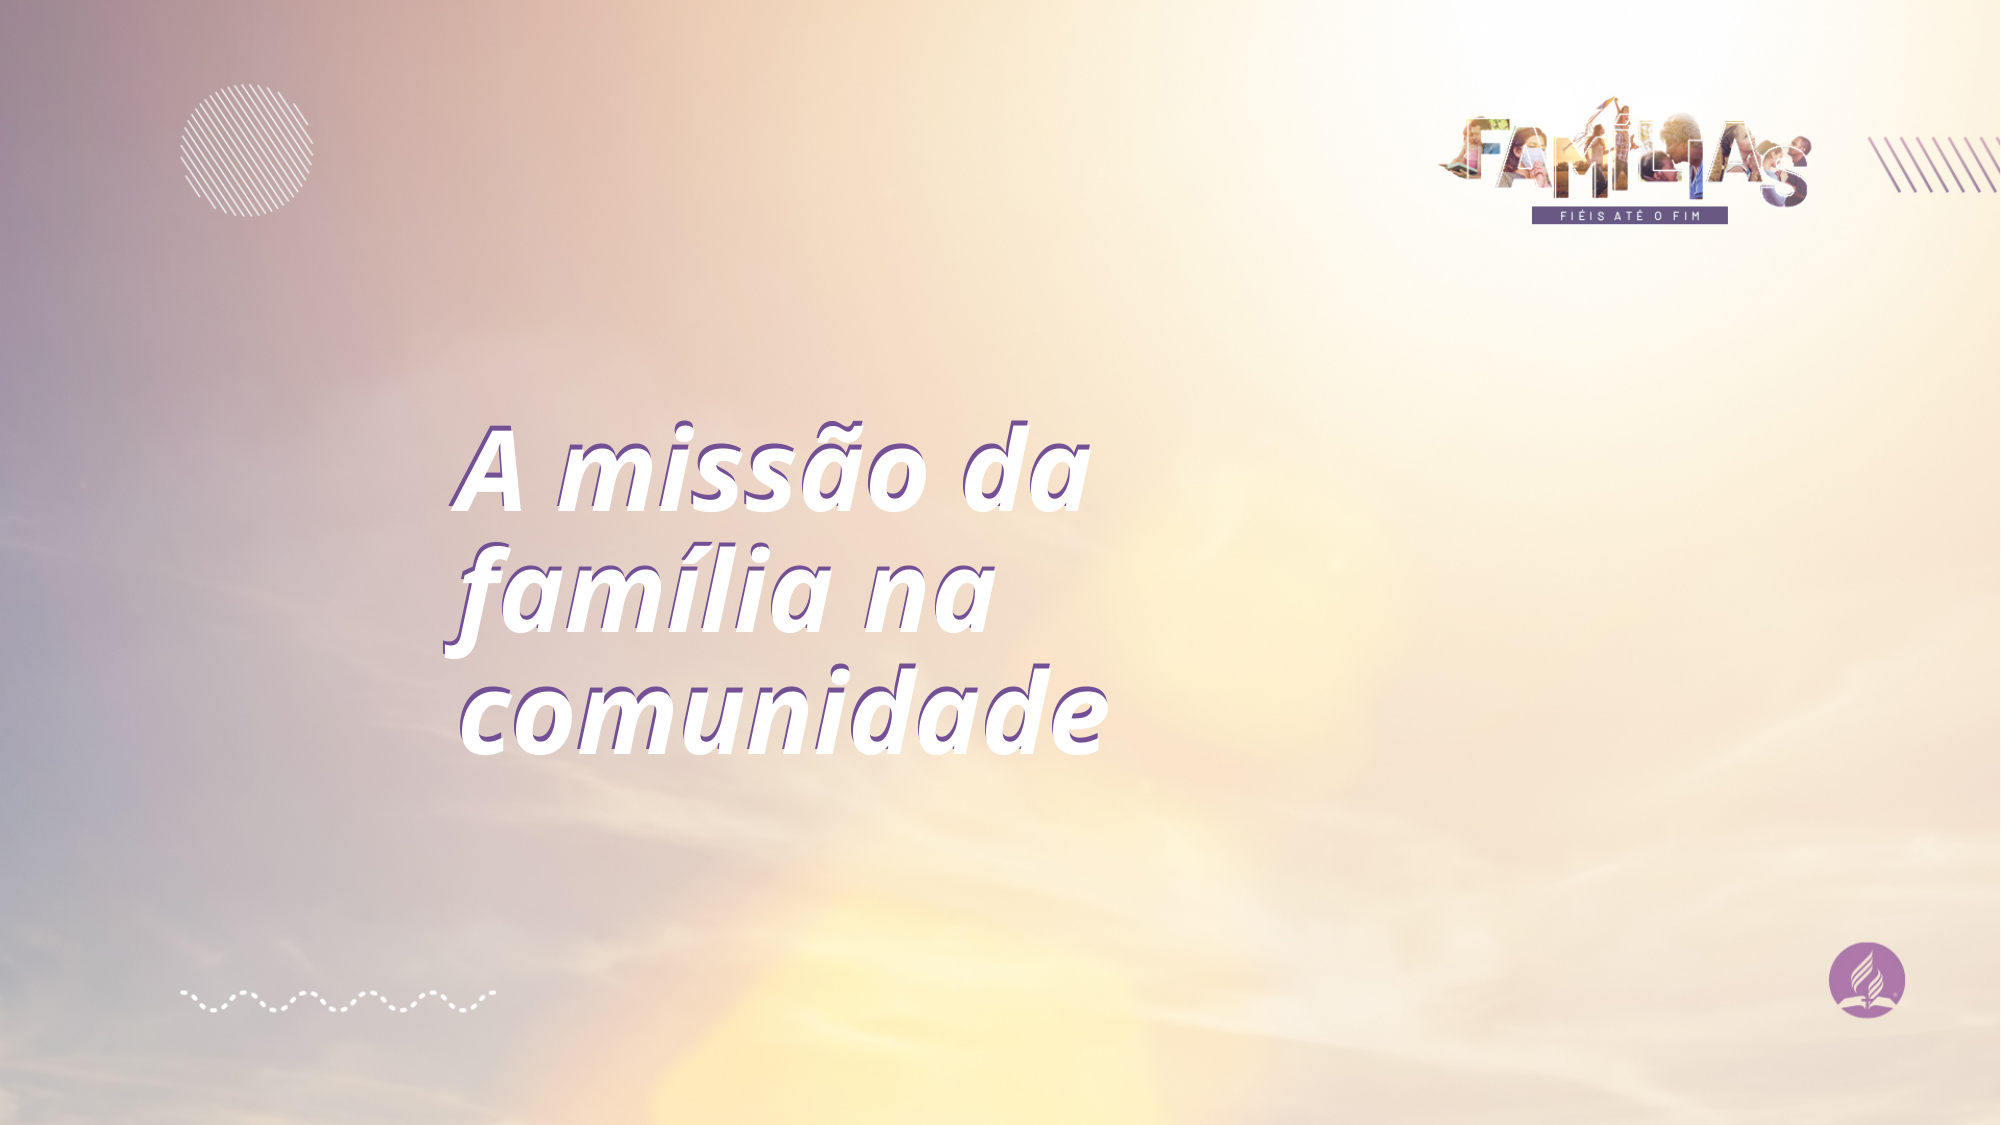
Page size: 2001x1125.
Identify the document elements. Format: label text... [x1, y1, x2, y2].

picture [0, 0, 2001, 1125]
text_box A missão da família na comunidade [441, 399, 1450, 785]
text_box A missão da família na comunidade [442, 403, 1461, 789]
